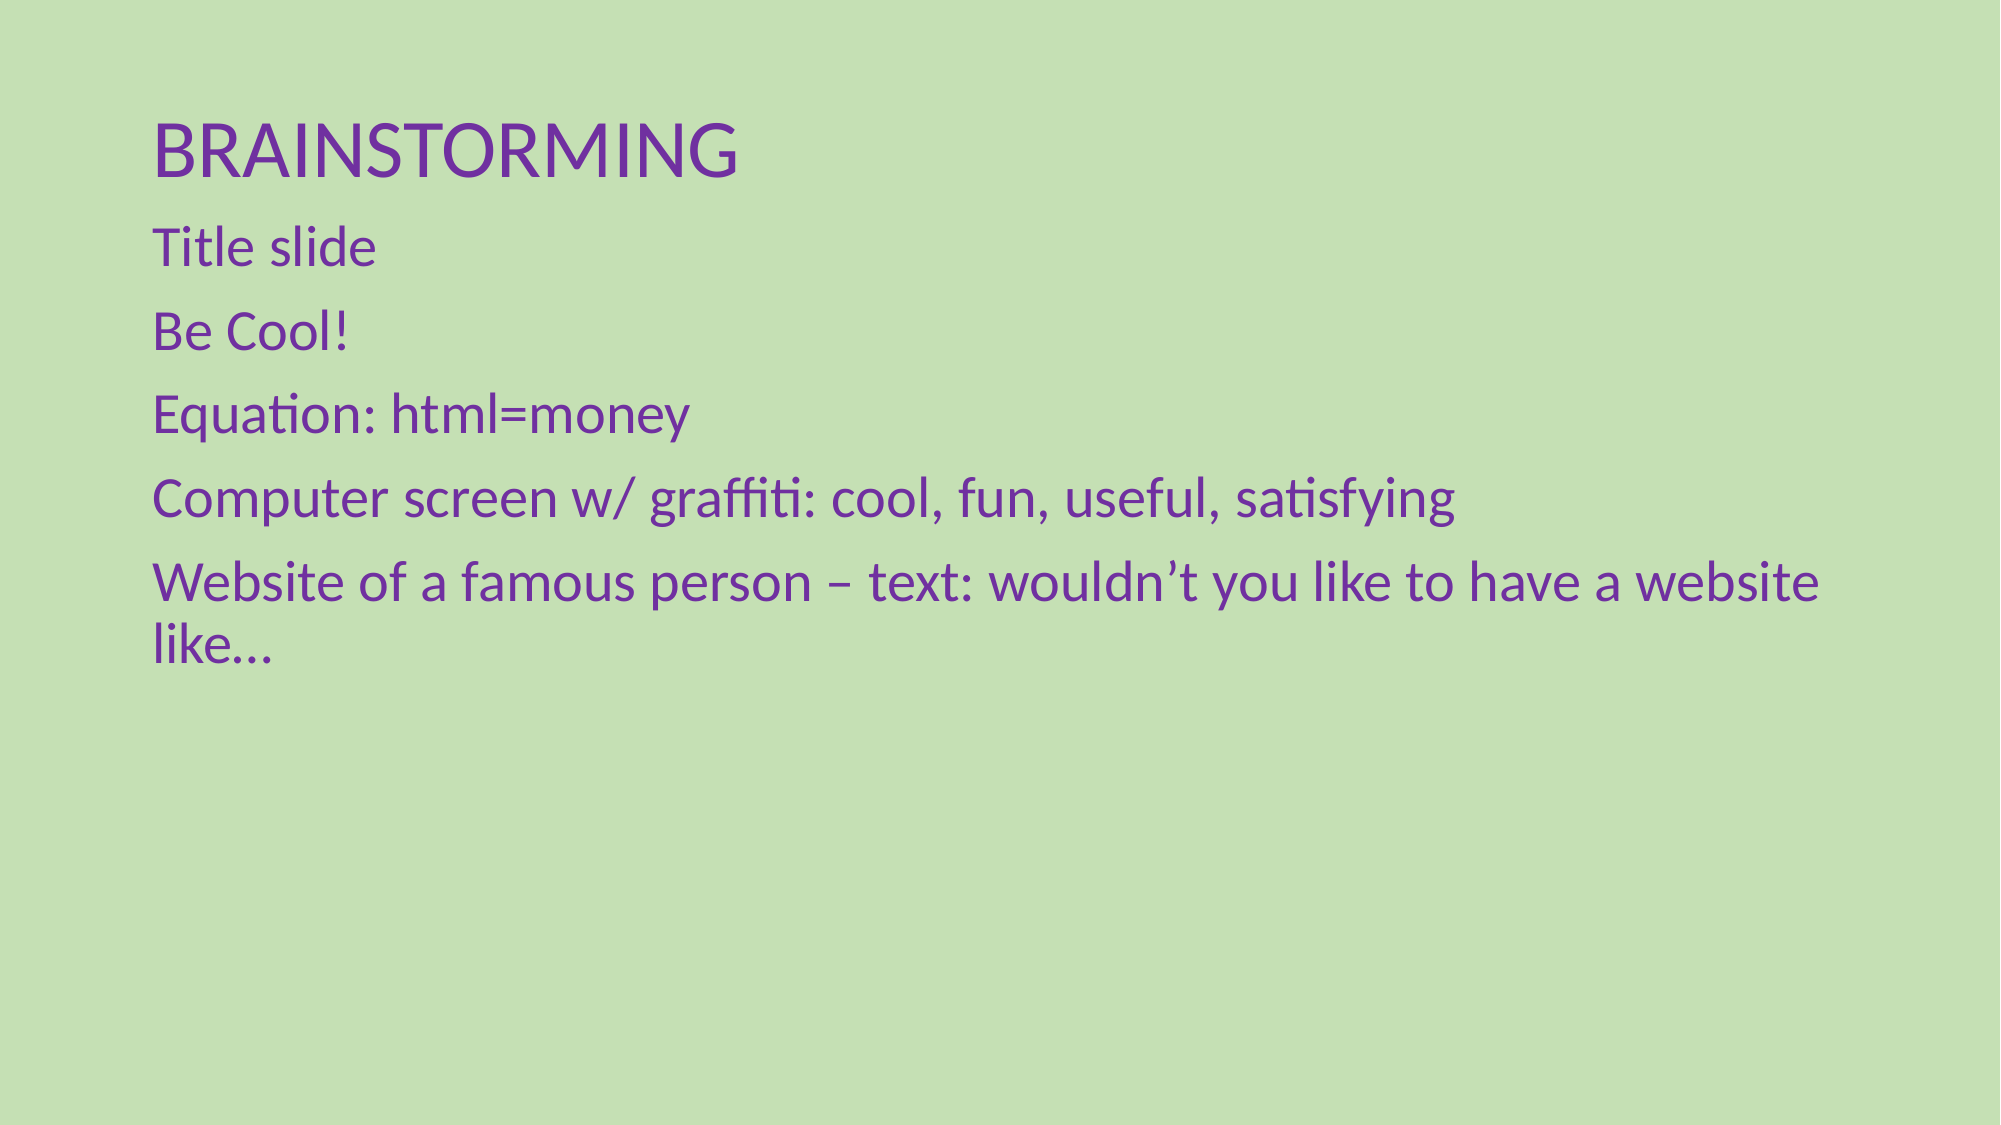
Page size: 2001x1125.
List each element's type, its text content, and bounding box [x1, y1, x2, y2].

text_box BRAINSTORMING Title slide Be Cool! Equation: html=money Computer screen w/ graffiti: cool, fun, useful, satisfying Website of a famous person – text: wouldn’t you like to have a website like… [137, 97, 1863, 990]
